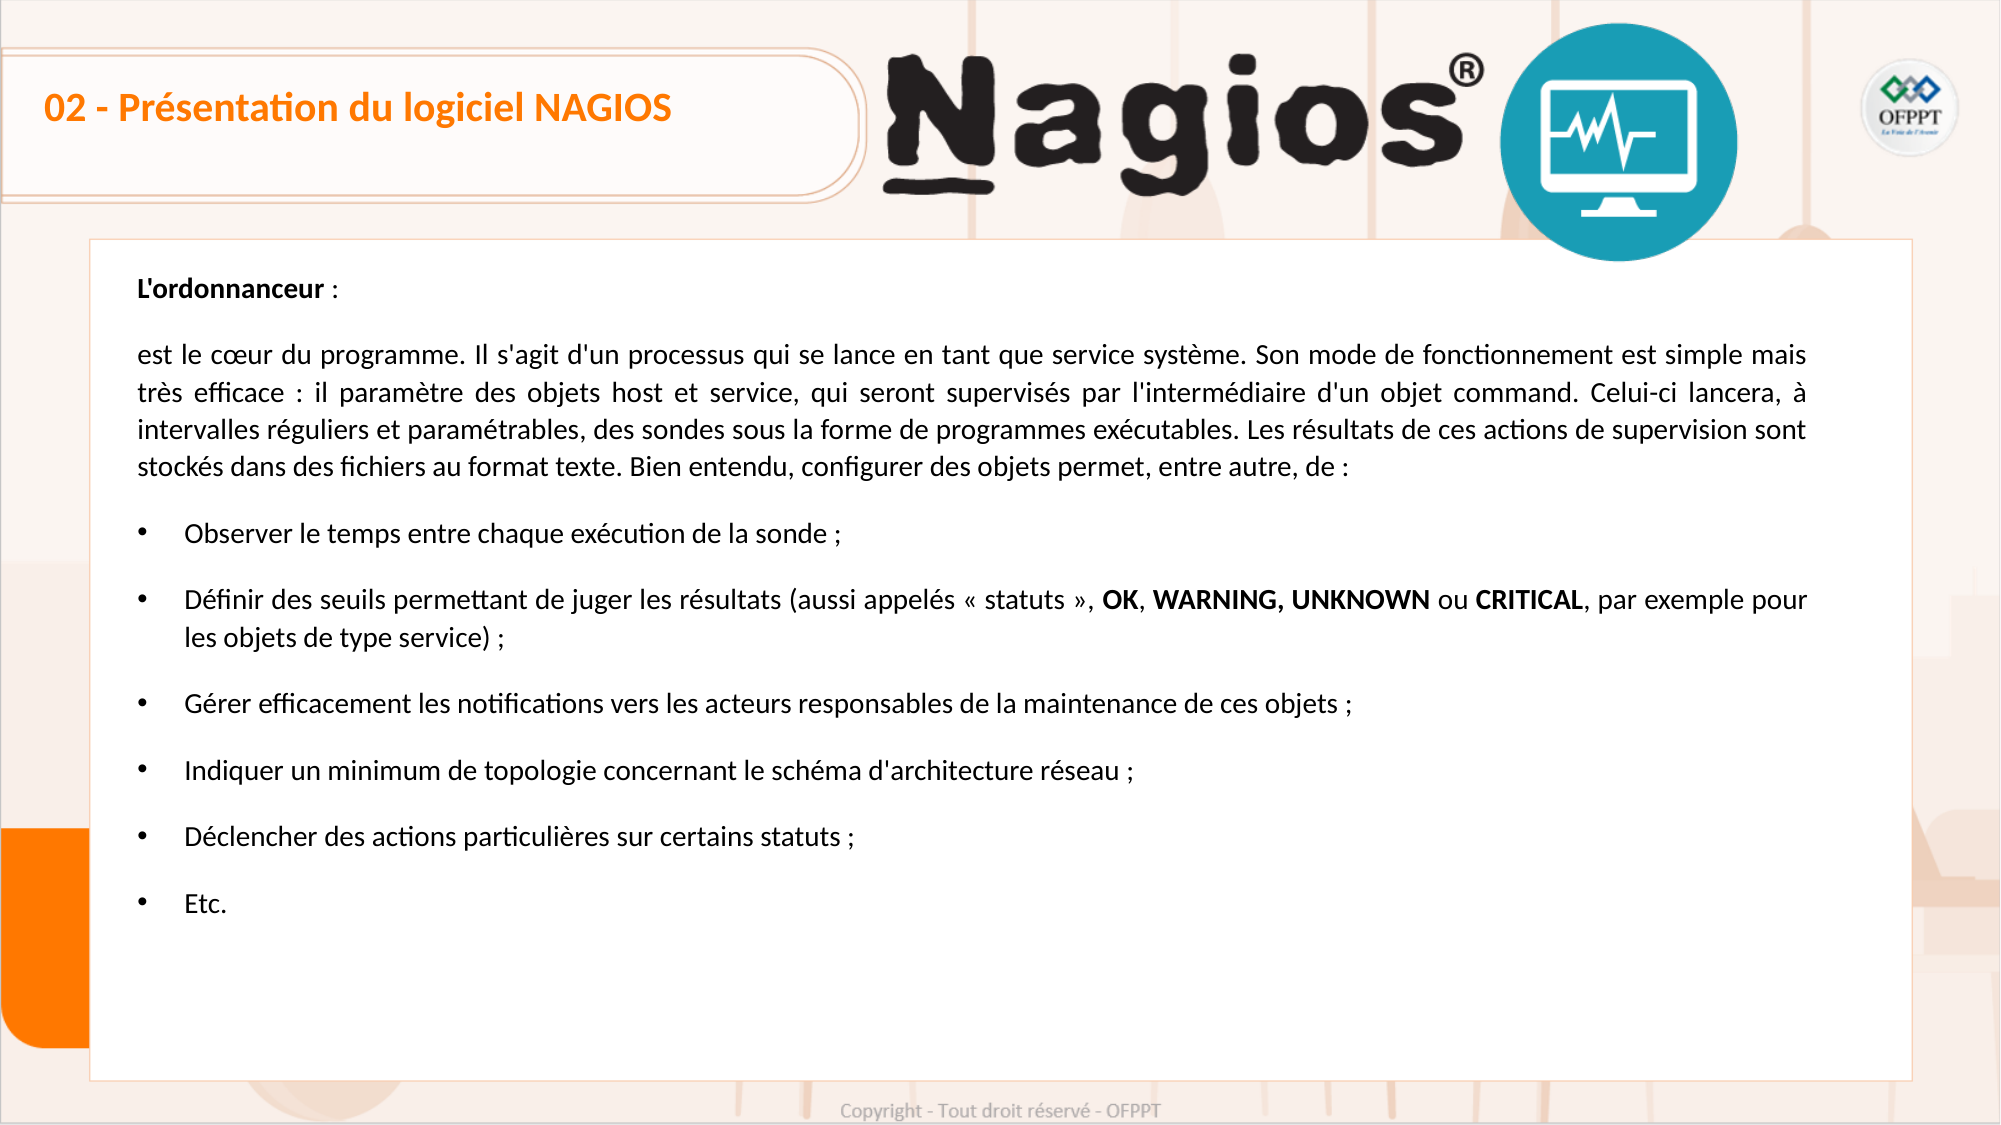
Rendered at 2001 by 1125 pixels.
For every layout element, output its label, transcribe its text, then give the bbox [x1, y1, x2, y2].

text_box L'ordonnanceur : est le cœur du programme. Il s'agit d'un processus qui se lance en tant que service système. Son mode de fonctionnement est simple mais très efficace : il paramètre des objets host et service, qui seront supervisés par l'intermédiaire d'un objet command. Celui-ci lancera, à intervalles réguliers et paramétrables, des sondes sous la forme de programmes exécutables. Les résultats de ces actions de supervision sont stockés dans des fichiers au format texte. Bien entendu, configurer des objets permet, entre autre, de : Observer le temps entre chaque exécution de la sonde ; Définir des seuils permettant de juger les résultats (aussi appelés « statuts », OK, WARNING, UNKNOWN ou CRITICAL, par exemple pour les objets de type service) ; Gérer efficacement les notifications vers les acteurs responsables de la maintenance de ces objets ; Indiquer un minimum de topologie concernant le schéma d'architecture réseau ; Déclencher des actions particulières sur certains statuts ; Etc. [122, 259, 1823, 950]
picture [0, 0, 2001, 1125]
text_box 02 - Présentation du logiciel NAGIOS [29, 74, 881, 143]
text_box [29, 143, 861, 216]
